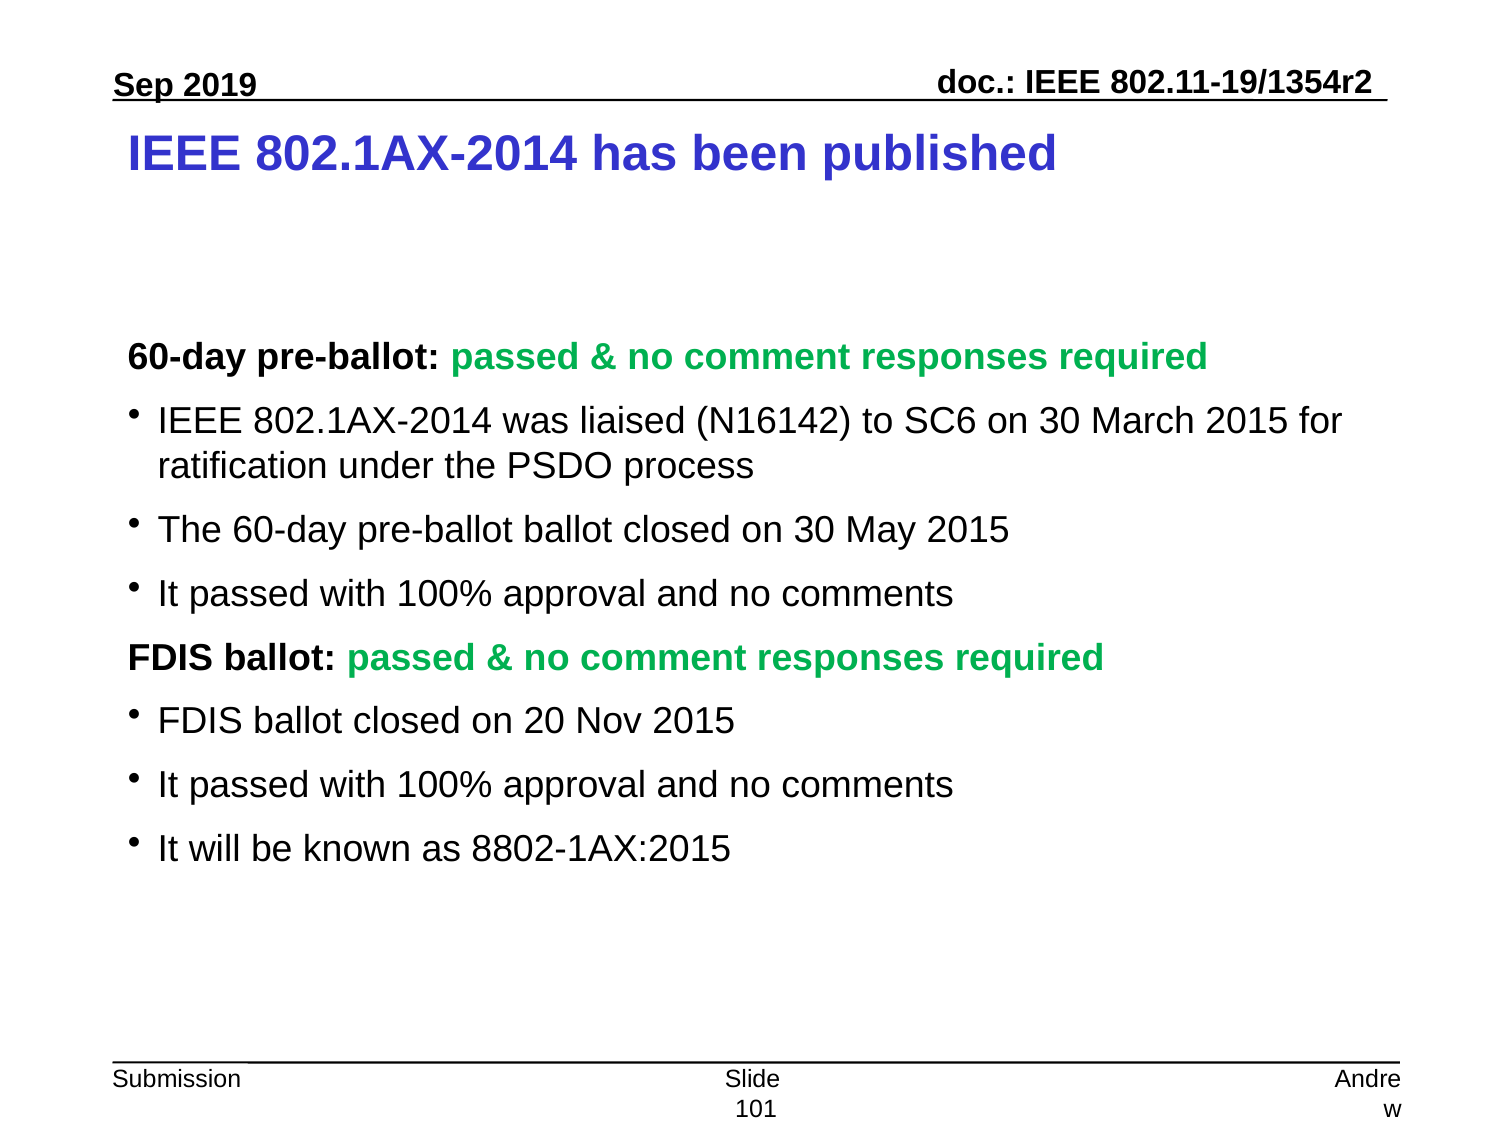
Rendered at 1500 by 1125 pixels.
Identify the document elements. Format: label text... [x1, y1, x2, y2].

footer Andrew Myles, Cisco [1320, 1061, 1402, 1093]
slide_number Slide 101 [709, 1061, 803, 1093]
title IEEE 802.1AX-2014 has been published [112, 112, 1388, 288]
list 60-day pre-ballot: passed & no comment responses required IEEE 802.1AX-2014 was liaised (N16142) to SC6 on 30 March 2015 for ratification under the PSDO process The 60-day pre-ballot ballot closed on 30 May 2015 It passed with 100% approval and no comments FDIS ballot: passed & no comment responses required FDIS ballot closed on 20 Nov 2015 It passed with 100% approval and no comments It will be known as 8802-1AX:2015 [112, 324, 1388, 1000]
